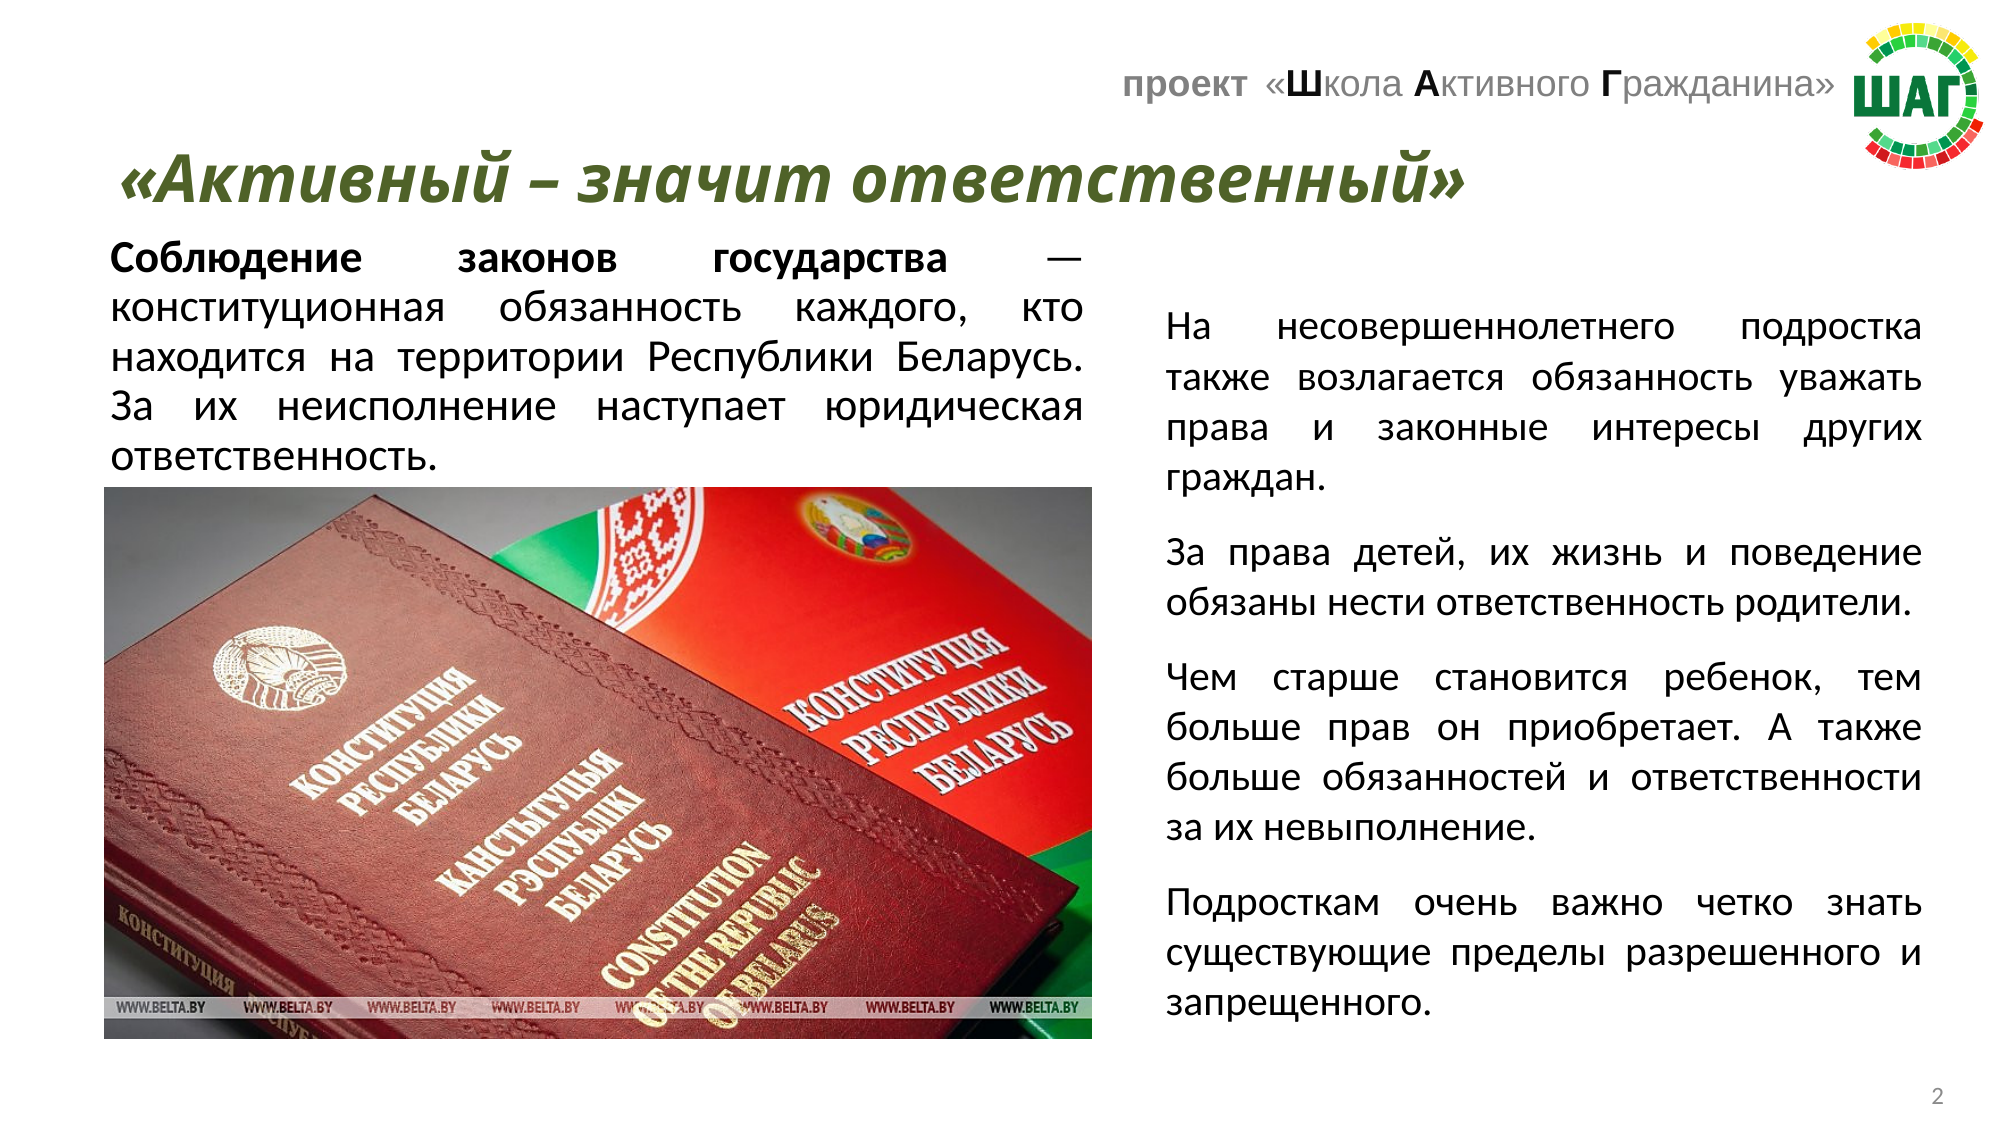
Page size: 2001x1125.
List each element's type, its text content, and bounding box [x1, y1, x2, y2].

picture [104, 486, 1092, 1039]
picture [1854, 21, 1985, 170]
title Соблюдение законов государства — конституционная обязанность каждого, кто находится на территории Республики Беларусь. За их неисполнение наступает юридическая ответственность. [95, 291, 1101, 422]
text_box На несовершеннолетнего подростка также возлагается обязанность уважать права и законные интересы других граждан. За права детей, их жизнь и поведение обязаны нести ответственность родители. Чем старше становится ребенок, тем больше прав он приобретает. А также больше обязанностей и ответственности за их невыполнение. Подросткам очень важно четко знать существующие пределы разрешенного и запрещенного. [1151, 291, 1938, 1031]
slide_number 2 [1606, 1069, 1960, 1119]
text_box «Активный – значит ответственный» [104, 129, 1606, 232]
